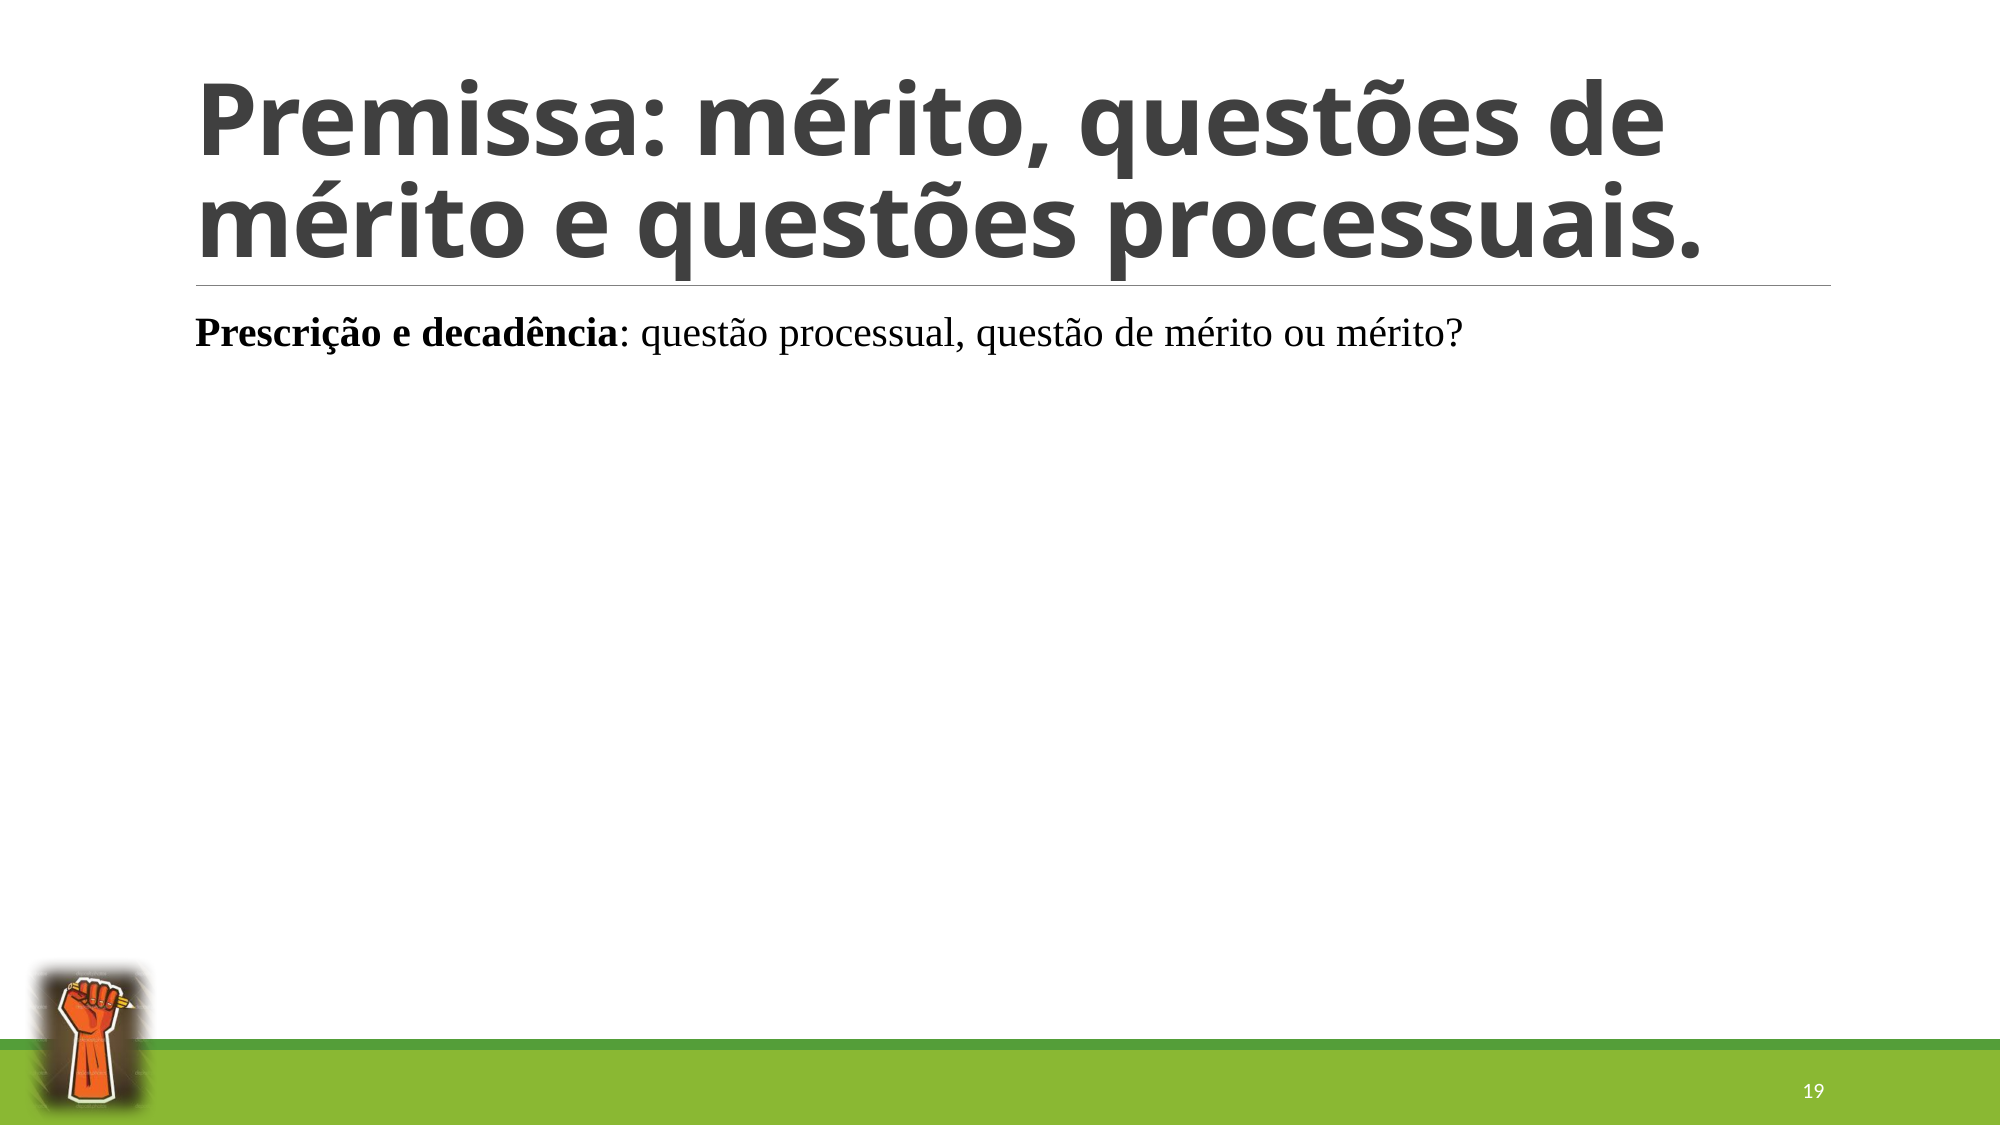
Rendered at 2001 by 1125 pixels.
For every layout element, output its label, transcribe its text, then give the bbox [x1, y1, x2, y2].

list Prescrição e decadência: questão processual, questão de mérito ou mérito? [180, 302, 1940, 994]
picture [22, 955, 160, 1125]
title Premissa: mérito, questões de mérito e questões processuais. [180, 47, 1830, 285]
slide_number 19 [1624, 1059, 1840, 1120]
